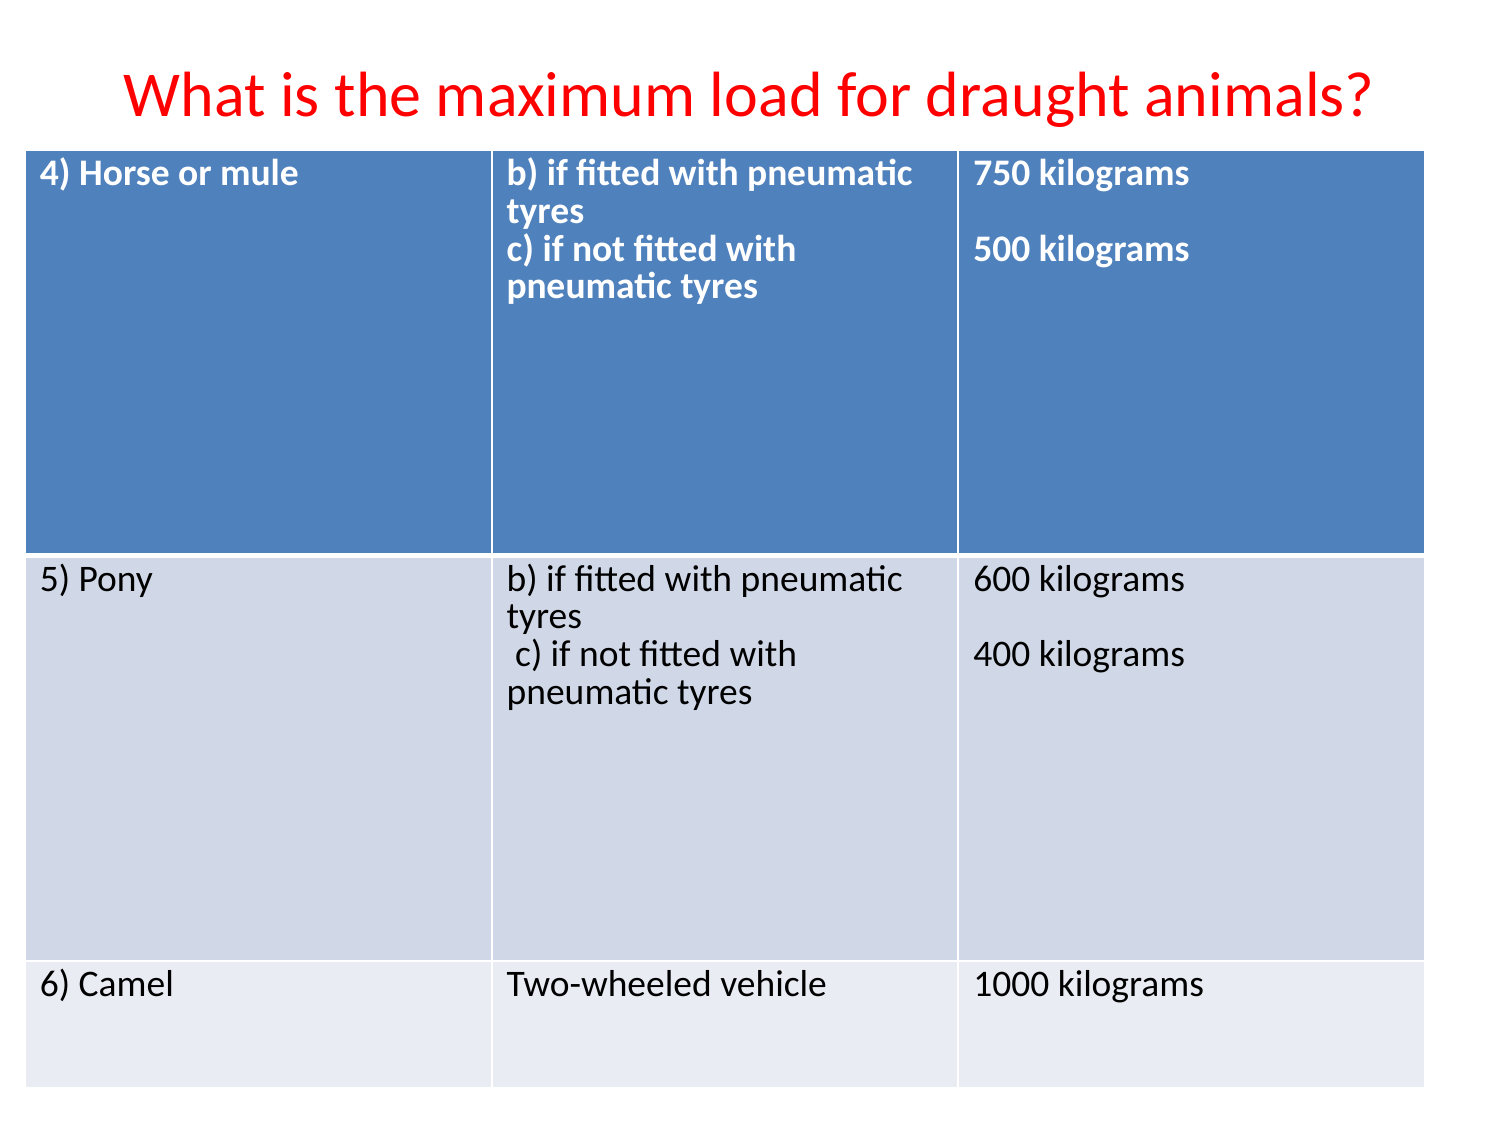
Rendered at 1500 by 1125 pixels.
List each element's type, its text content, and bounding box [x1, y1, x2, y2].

table_cell Two-wheeled vehicle [493, 962, 957, 1087]
table_cell b) if fitted with pneumatic tyres c) if not fitted with pneumatic tyres [493, 558, 957, 960]
table_cell 600 kilograms 400 kilograms [959, 558, 1424, 960]
table_header 4) Horse or mule [26, 151, 491, 553]
table_header b) if fitted with pneumatic tyres c) if not fitted with pneumatic tyres [493, 151, 957, 553]
table_cell 5) Pony [26, 558, 491, 960]
title What is the maximum load for draught animals? [75, 45, 1425, 138]
table_cell 6) Camel [26, 962, 491, 1087]
table_header 750 kilograms 500 kilograms [959, 151, 1424, 553]
table_cell 1000 kilograms [959, 962, 1424, 1087]
